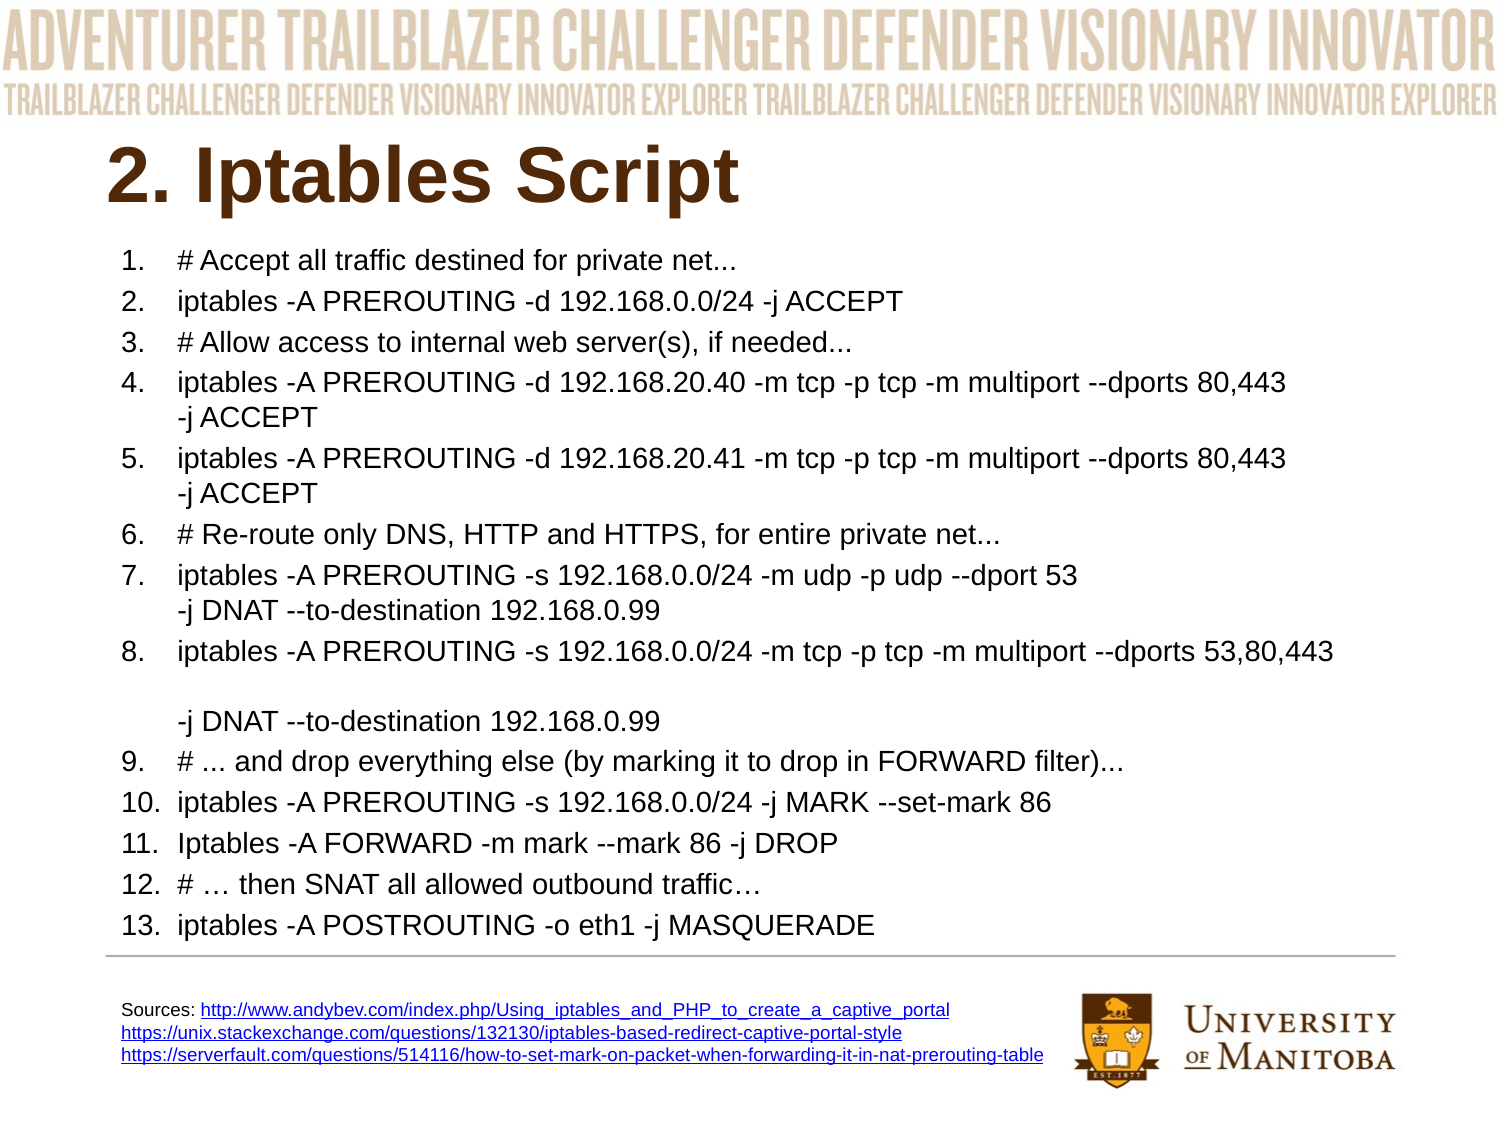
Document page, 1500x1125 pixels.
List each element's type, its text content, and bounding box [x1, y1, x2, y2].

title 2. Iptables Script [106, 115, 1359, 233]
picture [0, 0, 1500, 1125]
list # Accept all traffic destined for private net... iptables -A PREROUTING -d 192.168.0.0/24 -j ACCEPT # Allow access to internal web server(s), if needed... iptables -A PREROUTING -d 192.168.20.40 -m tcp -p tcp -m multiport --dports 80,443 -j ACCEPT iptables -A PREROUTING -d 192.168.20.41 -m tcp -p tcp -m multiport --dports 80,443 -j ACCEPT # Re-route only DNS, HTTP and HTTPS, for entire private net... iptables -A PREROUTING -s 192.168.0.0/24 -m udp -p udp --dport 53 -j DNAT --to-destination 192.168.0.99 iptables -A PREROUTING -s 192.168.0.0/24 -m tcp -p tcp -m multiport --dports 53,80,443 -j DNAT --to-destination 192.168.0.99 # ... and drop everything else (by marking it to drop in FORWARD filter)... iptables -A PREROUTING -s 192.168.0.0/24 -j MARK --set-mark 86 Iptables -A FORWARD -m mark --mark 86 -j DROP # … then SNAT all allowed outbound traffic… iptables -A POSTROUTING -o eth1 -j MASQUERADE [106, 233, 1359, 957]
text_box Sources: http://www.andybev.com/index.php/Using_iptables_and_PHP_to_create_a_captive_portal https://unix.stackexchange.com/questions/132130/iptables-based-redirect-captive-portal-style https://serverfault.com/questions/514116/how-to-set-mark-on-packet-when-forwarding-it-in-nat-prerouting-table [106, 990, 1070, 1073]
